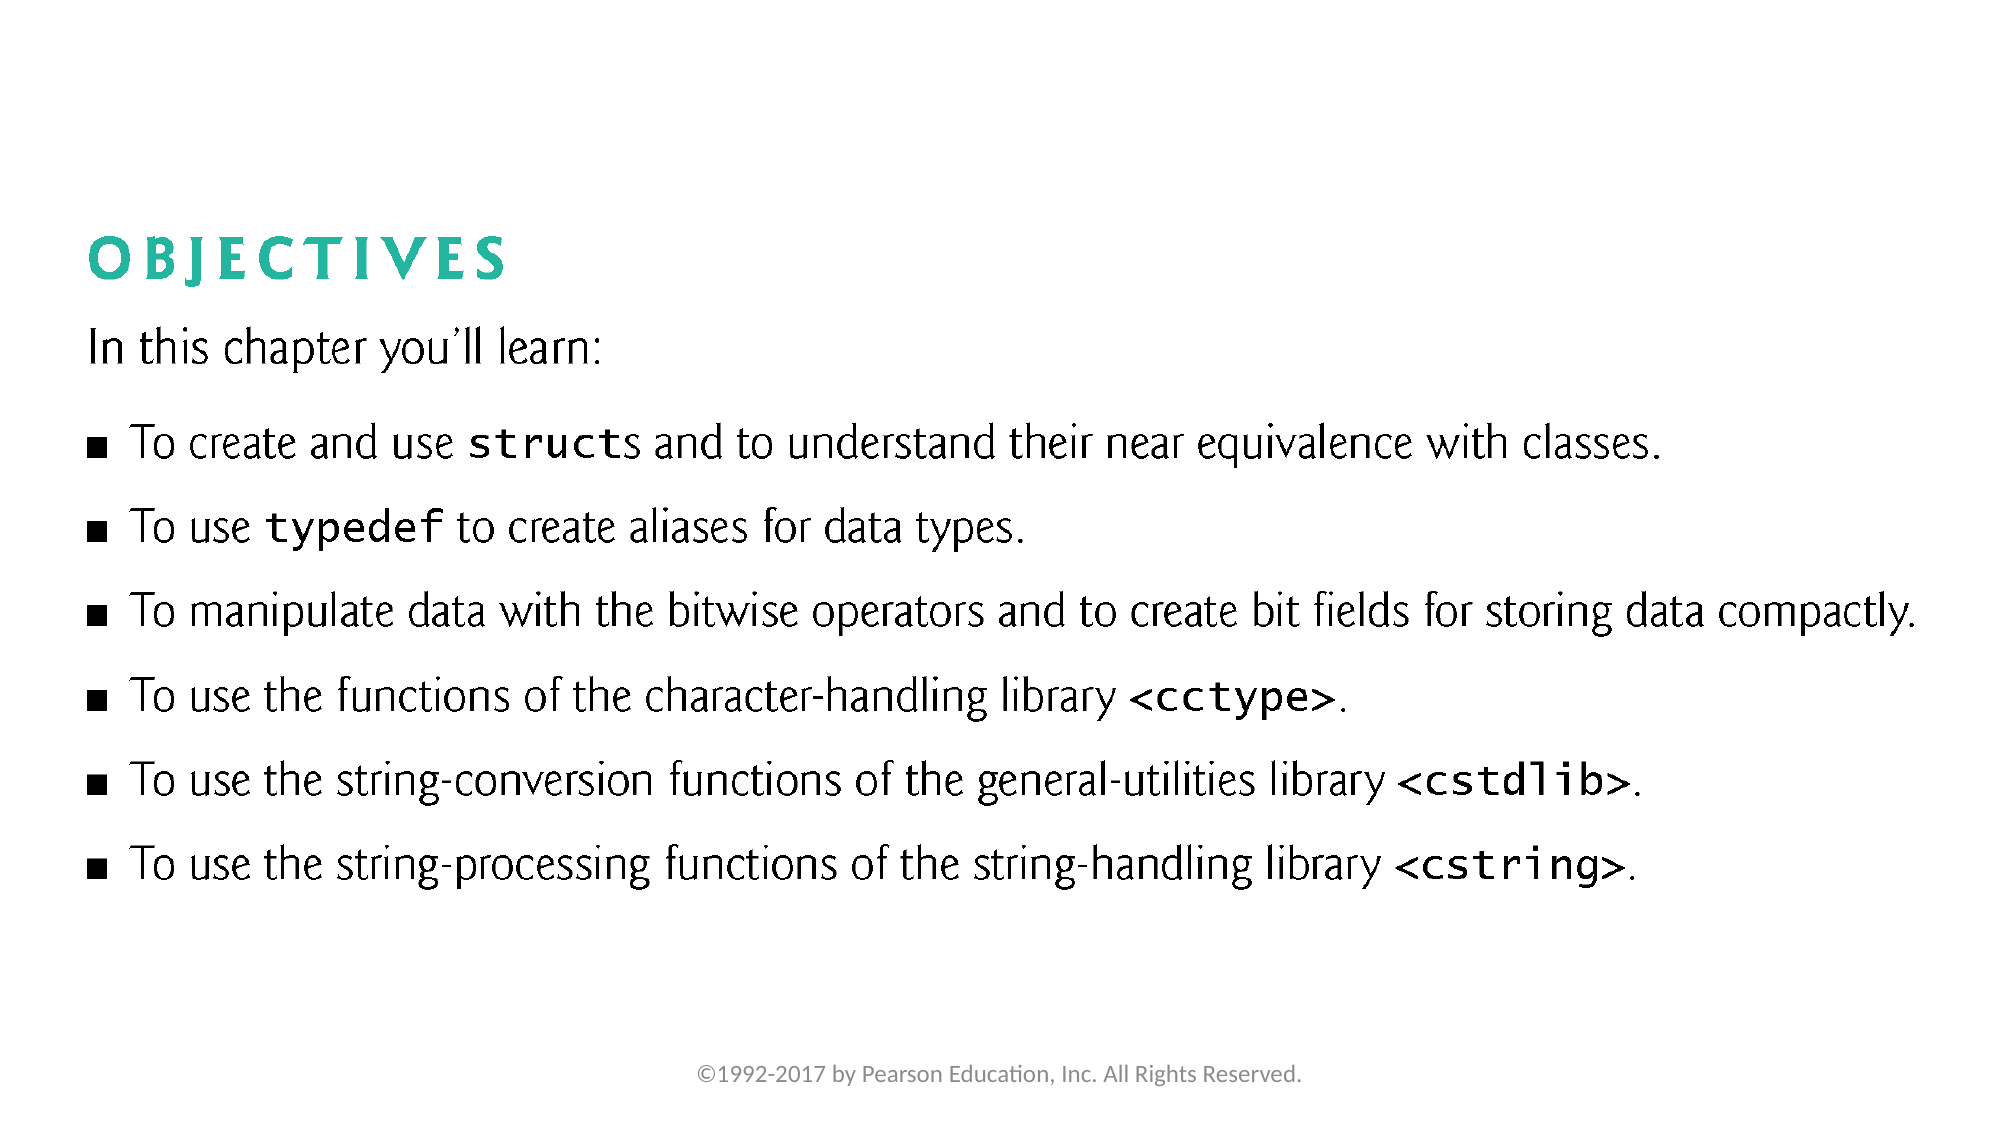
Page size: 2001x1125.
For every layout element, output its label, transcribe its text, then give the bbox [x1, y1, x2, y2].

picture [0, 149, 2000, 976]
footer ©1992-2017 by Pearson Education, Inc. All Rights Reserved. [662, 1042, 1338, 1103]
